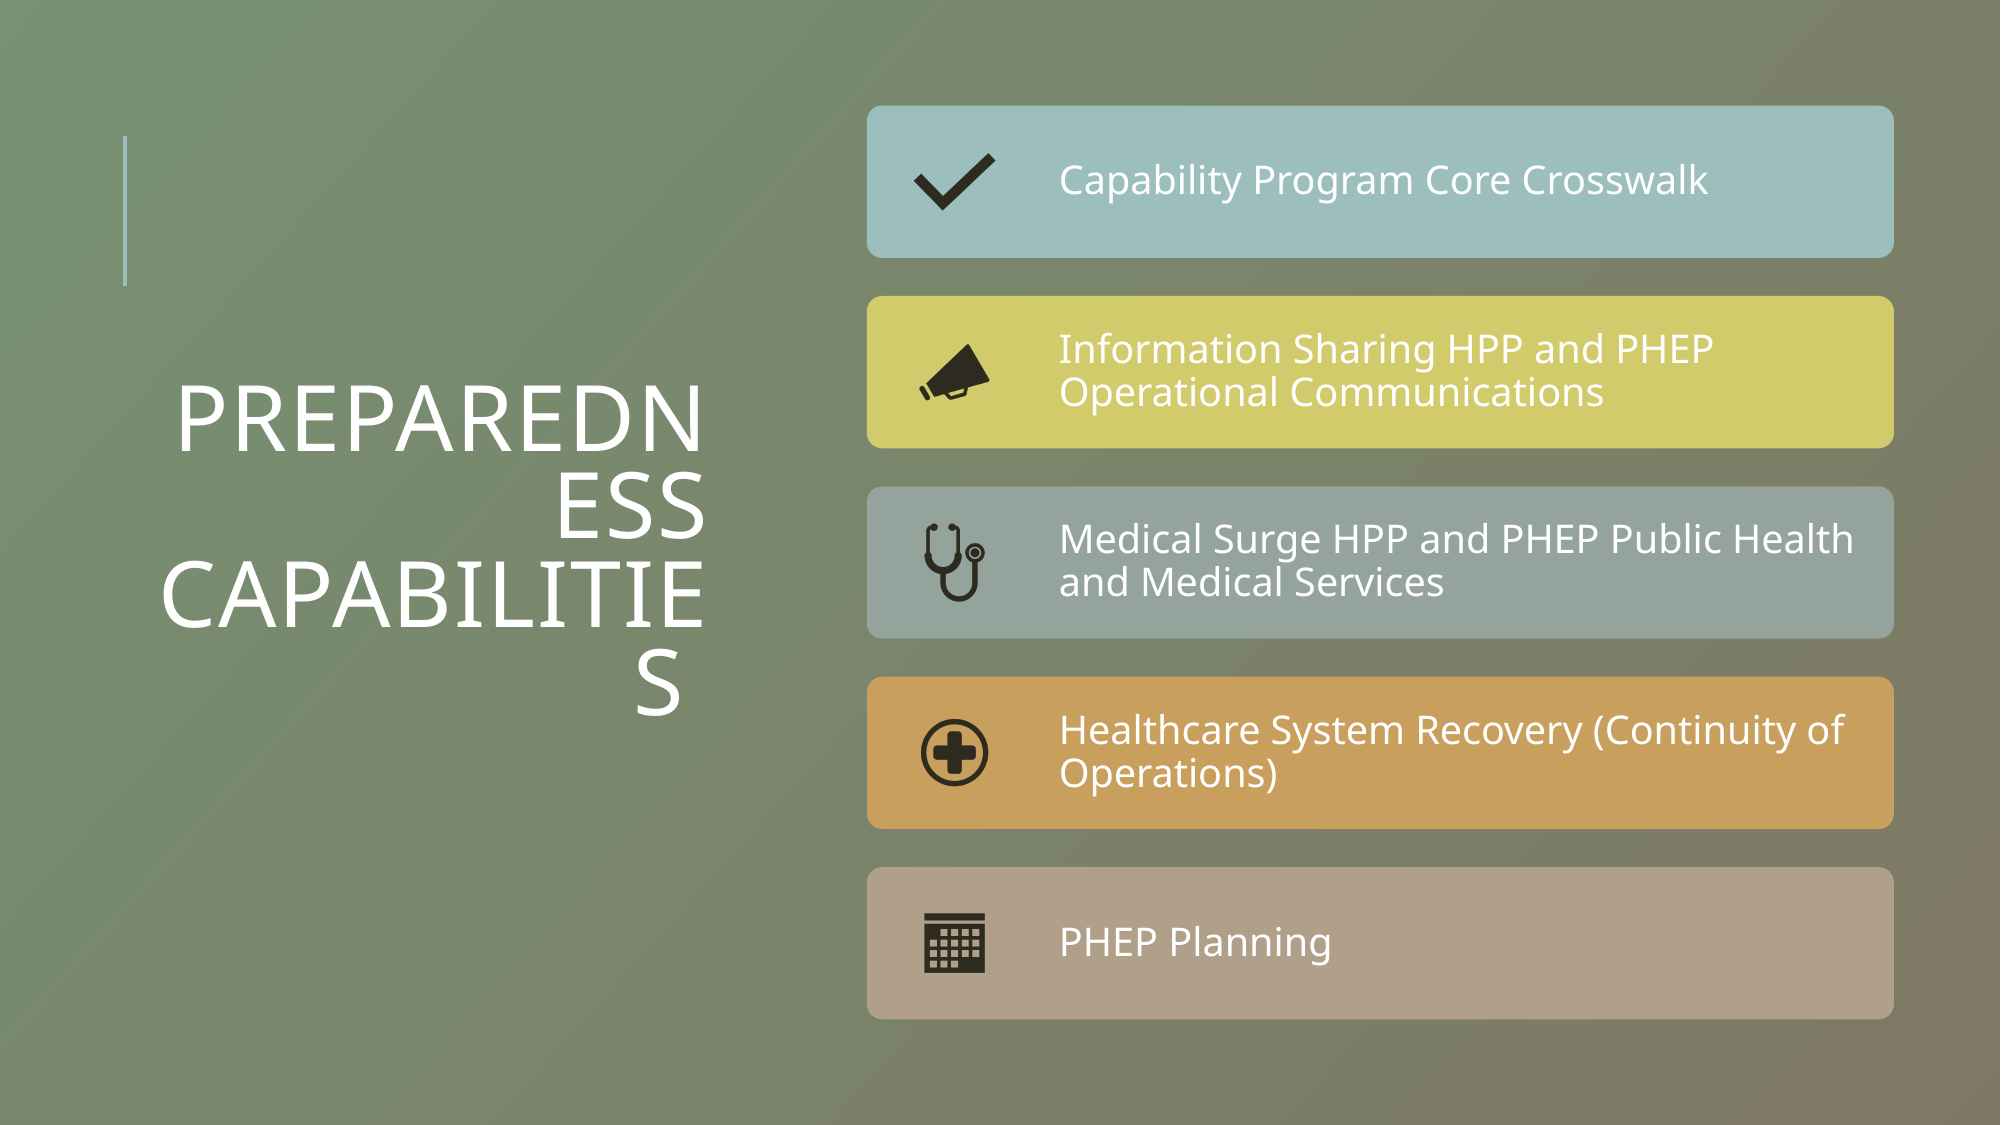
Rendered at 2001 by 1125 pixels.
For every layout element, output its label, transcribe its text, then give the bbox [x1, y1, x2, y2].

title Preparedness Capabilities [111, 338, 725, 775]
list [866, 104, 1895, 1021]
